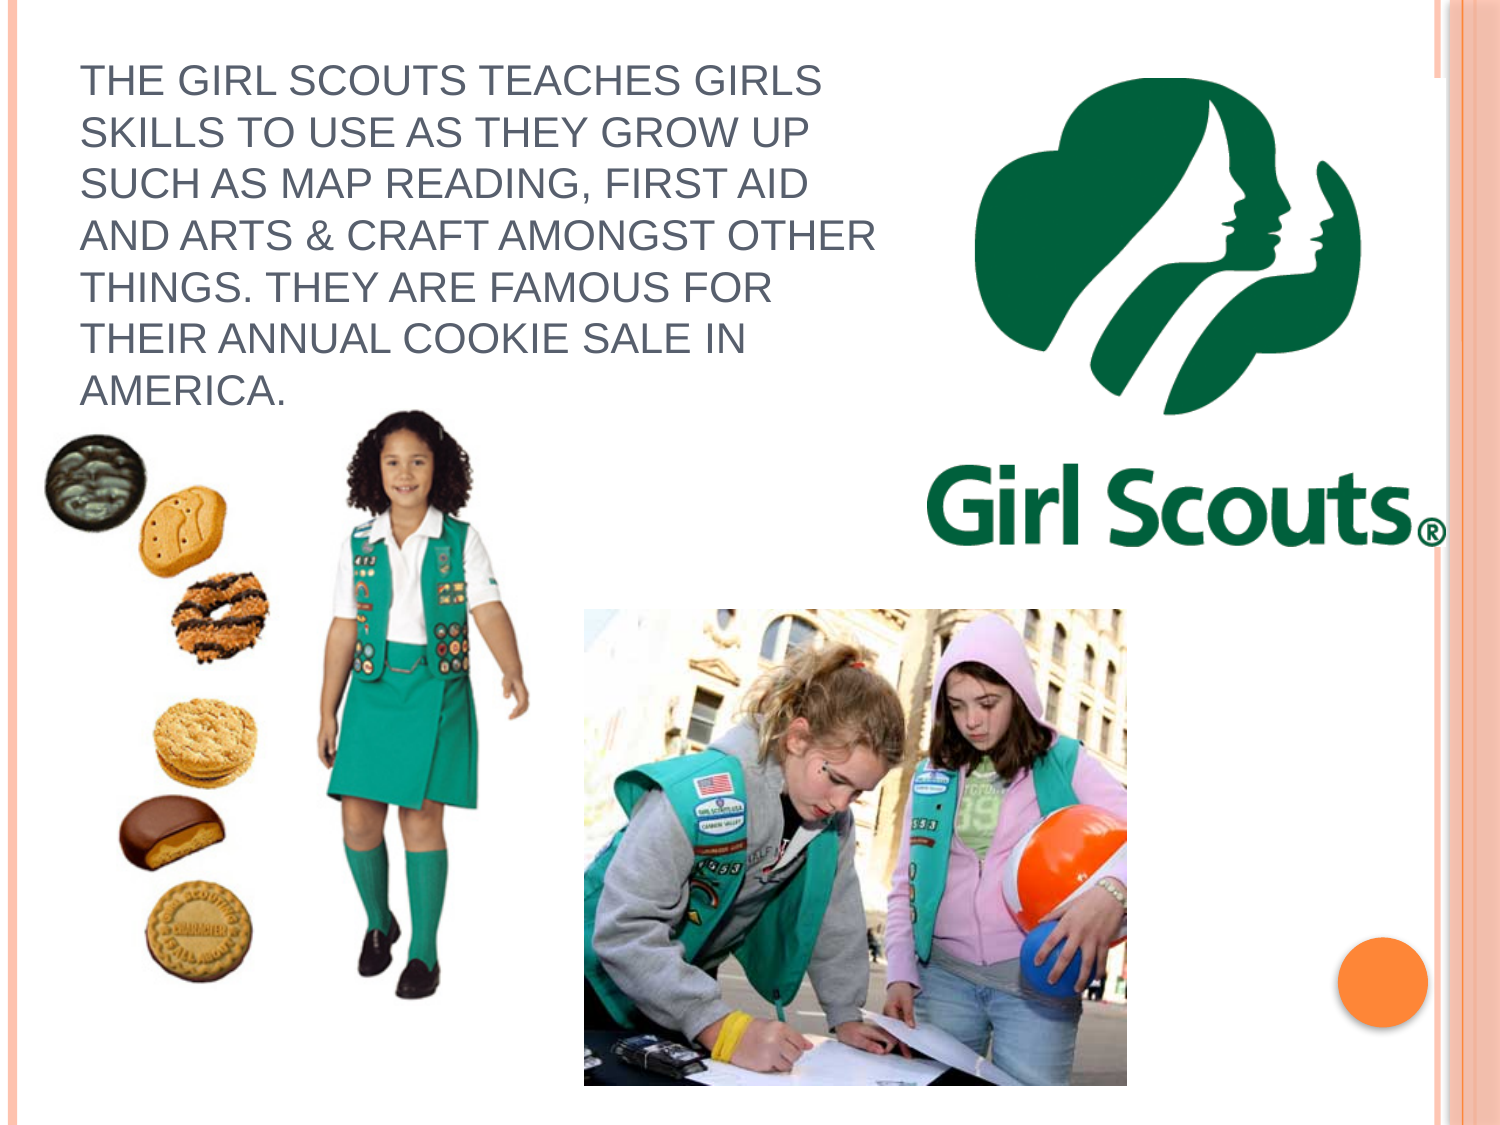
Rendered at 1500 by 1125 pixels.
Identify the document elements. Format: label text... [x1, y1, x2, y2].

picture [584, 609, 1128, 1087]
title The Girl Scouts teaches girls skills to use as they grow up such as map reading, first aid and arts & craft amongst other things. They are famous for their annual cookie sale in America. [64, 42, 916, 422]
picture [926, 77, 1446, 547]
picture [28, 408, 538, 1007]
